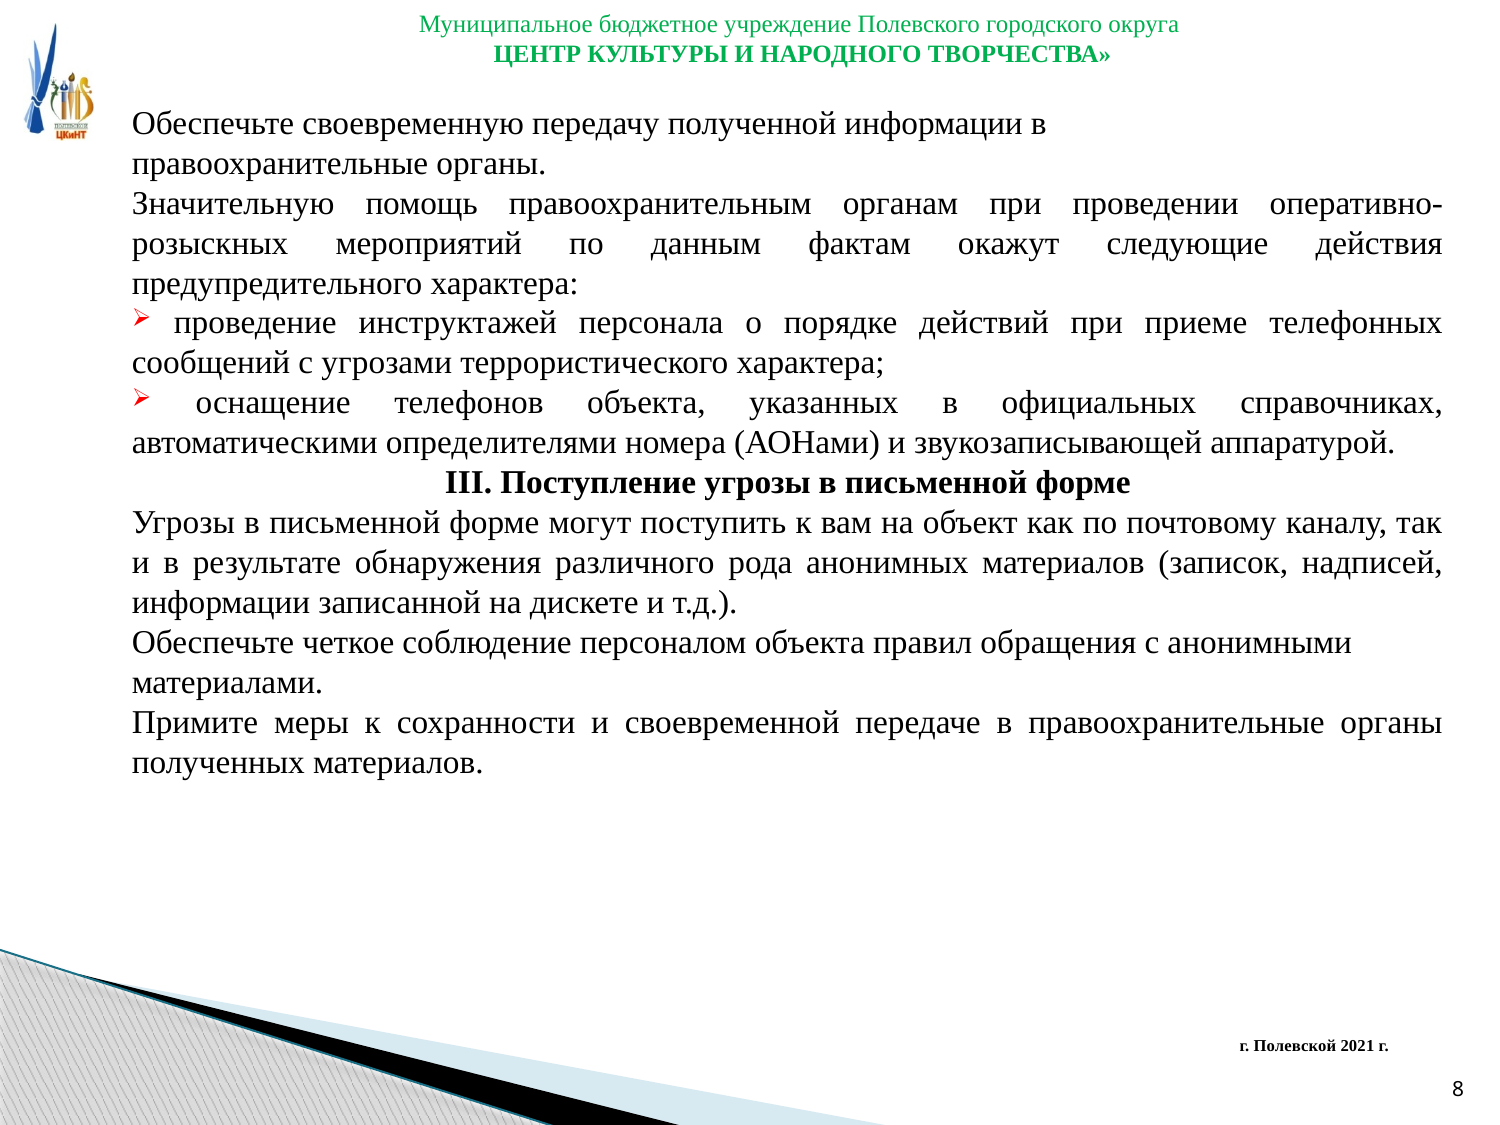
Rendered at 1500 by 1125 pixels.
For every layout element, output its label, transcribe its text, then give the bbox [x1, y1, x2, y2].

text_box г. Полевской 2021 г. [128, 1019, 1404, 1053]
picture [23, 23, 94, 141]
slide_number 8 [1418, 1051, 1479, 1112]
text_box Муниципальное бюджетное учреждение Полевского городского округа Центр культуры и народного творчества» [187, 0, 1418, 75]
list Обеспечьте своевременную передачу полученной информации в правоохранительные органы. Значительную помощь правоохранительным органам при проведении оперативно-розыскных мероприятий по данным фактам окажут следующие действия предупредительного характера: проведение инструктажей персонала о порядке действий при приеме телефонных сообщений с угрозами террористического характера; оснащение телефонов объекта, указанных в официальных справочниках, автоматическими определителями номера (АОНами) и звукозаписывающей аппаратурой. III. Поступление угрозы в письменной форме Угрозы в письменной форме могут поступить к вам на объект как по почтовому каналу, так и в результате обнаружения различного рода анонимных материалов (записок, надписей, информации записанной на дискете и т.д.). Обеспечьте четкое соблюдение персоналом объекта правил обращения с анонимными материалами. Примите меры к сохранности и своевременной передаче в правоохранительные органы полученных материалов. [117, 93, 1460, 961]
